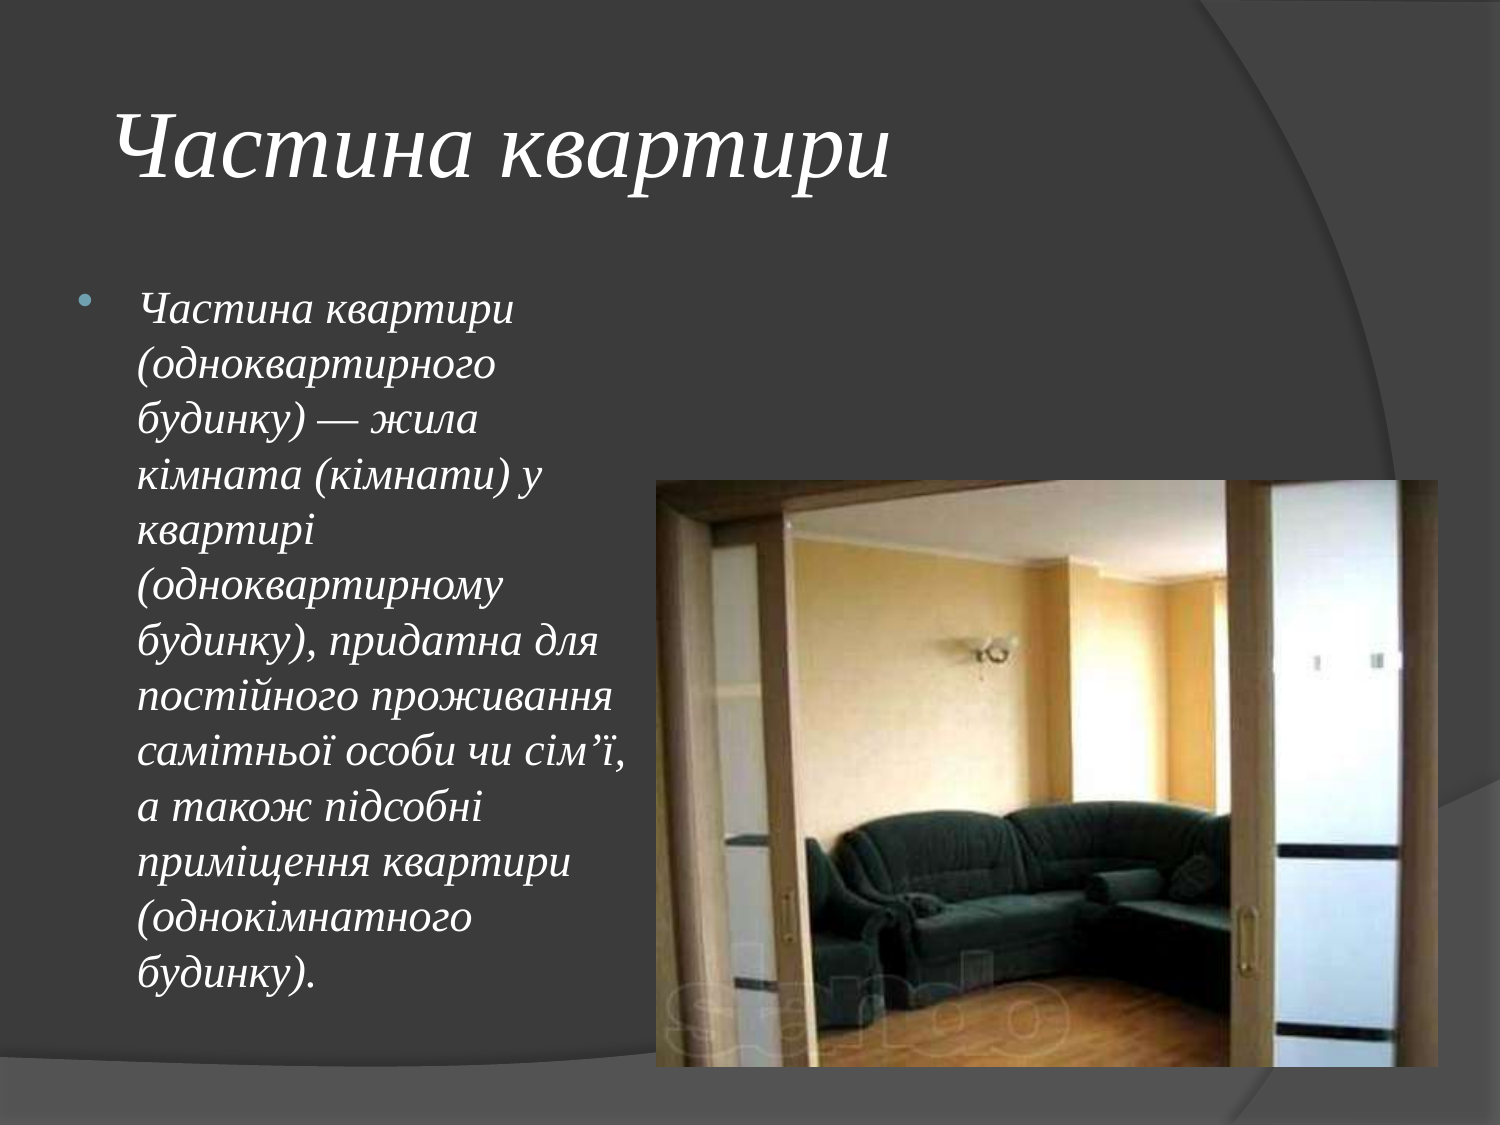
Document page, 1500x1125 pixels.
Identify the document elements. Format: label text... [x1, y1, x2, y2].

list Частина квартири (одноквартирного будинку) — жила кімната (кімнати) у квартирі (одноквартирному будинку), придатна для постійного проживання самітньої особи чи сім’ї, а також підсобні приміщення квартири (однокімнатного будинку). [58, 269, 659, 1013]
title Частина квартири [74, 44, 1301, 233]
picture [656, 480, 1438, 1067]
